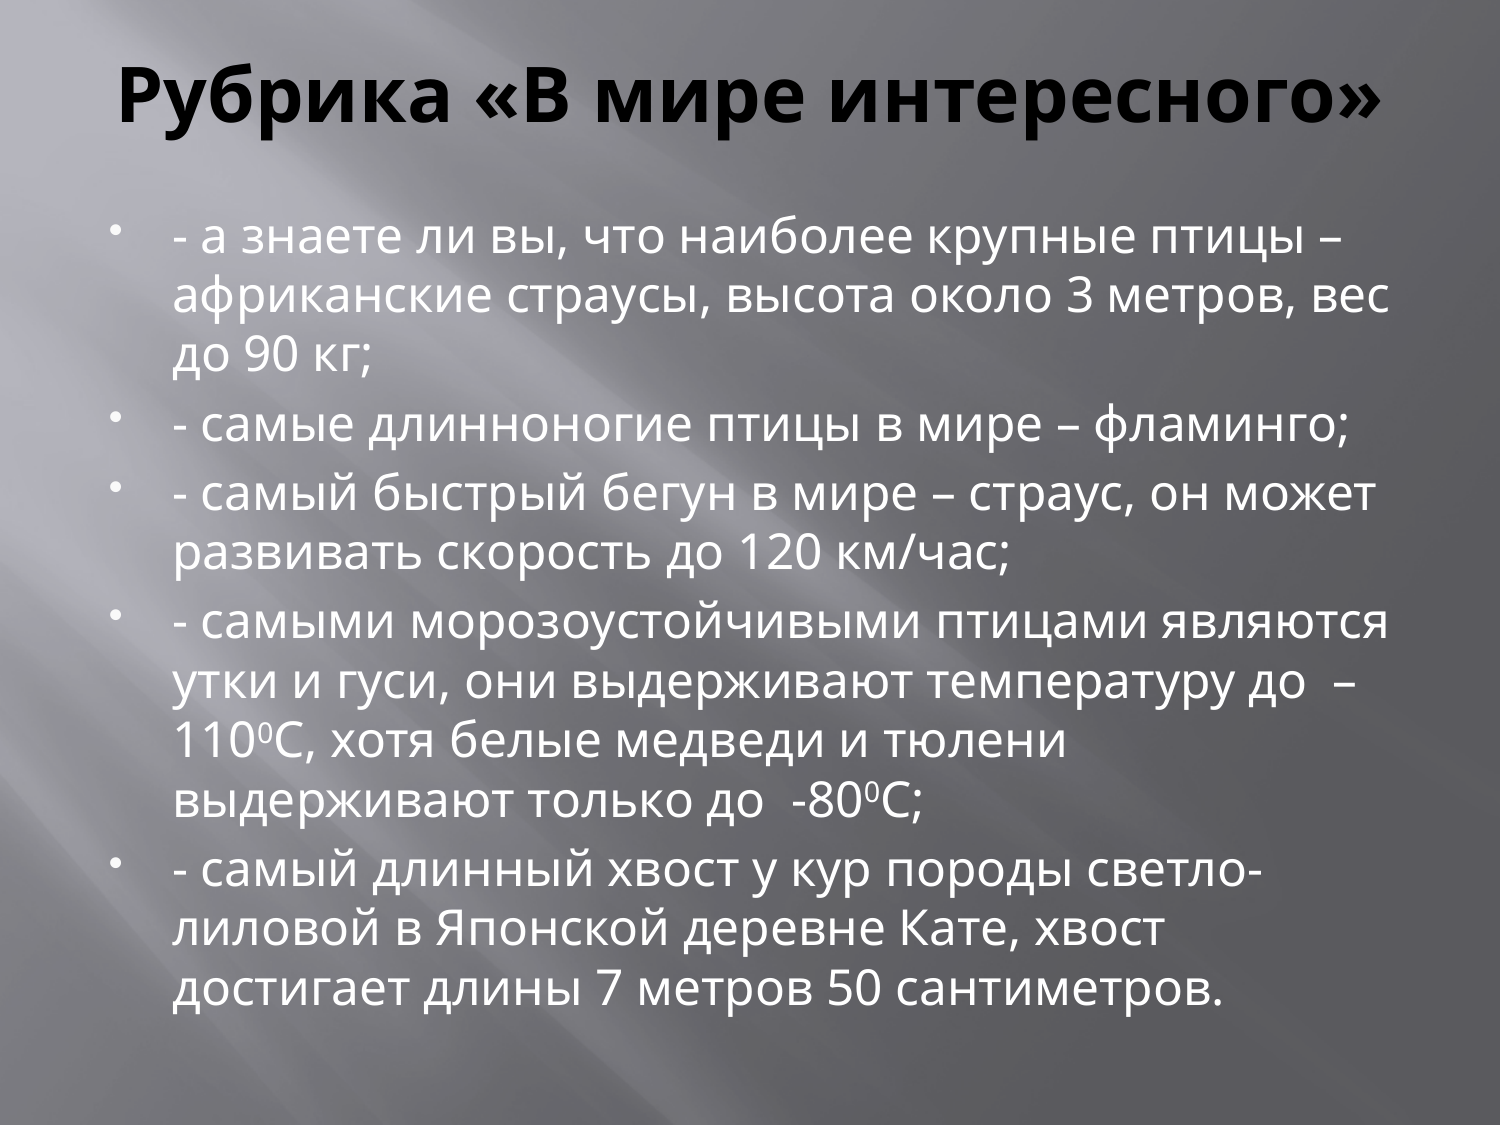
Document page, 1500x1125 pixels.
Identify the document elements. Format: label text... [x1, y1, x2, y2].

title Рубрика «В мире интересного» [75, 0, 1425, 185]
list - а знаете ли вы, что наиболее крупные птицы – африканские страусы, высота около 3 метров, вес до 90 кг; - самые длинноногие птицы в мире – фламинго; - самый быстрый бегун в мире – страус, он может развивать скорость до 120 км/час; - самыми морозоустойчивыми птицами являются утки и гуси, они выдерживают температуру до –1100С, хотя белые медведи и тюлени выдерживают только до -800С; - самый длинный хвост у кур породы светло-лиловой в Японской деревне Кате, хвост достигает длины 7 метров 50 сантиметров. [75, 196, 1425, 1035]
